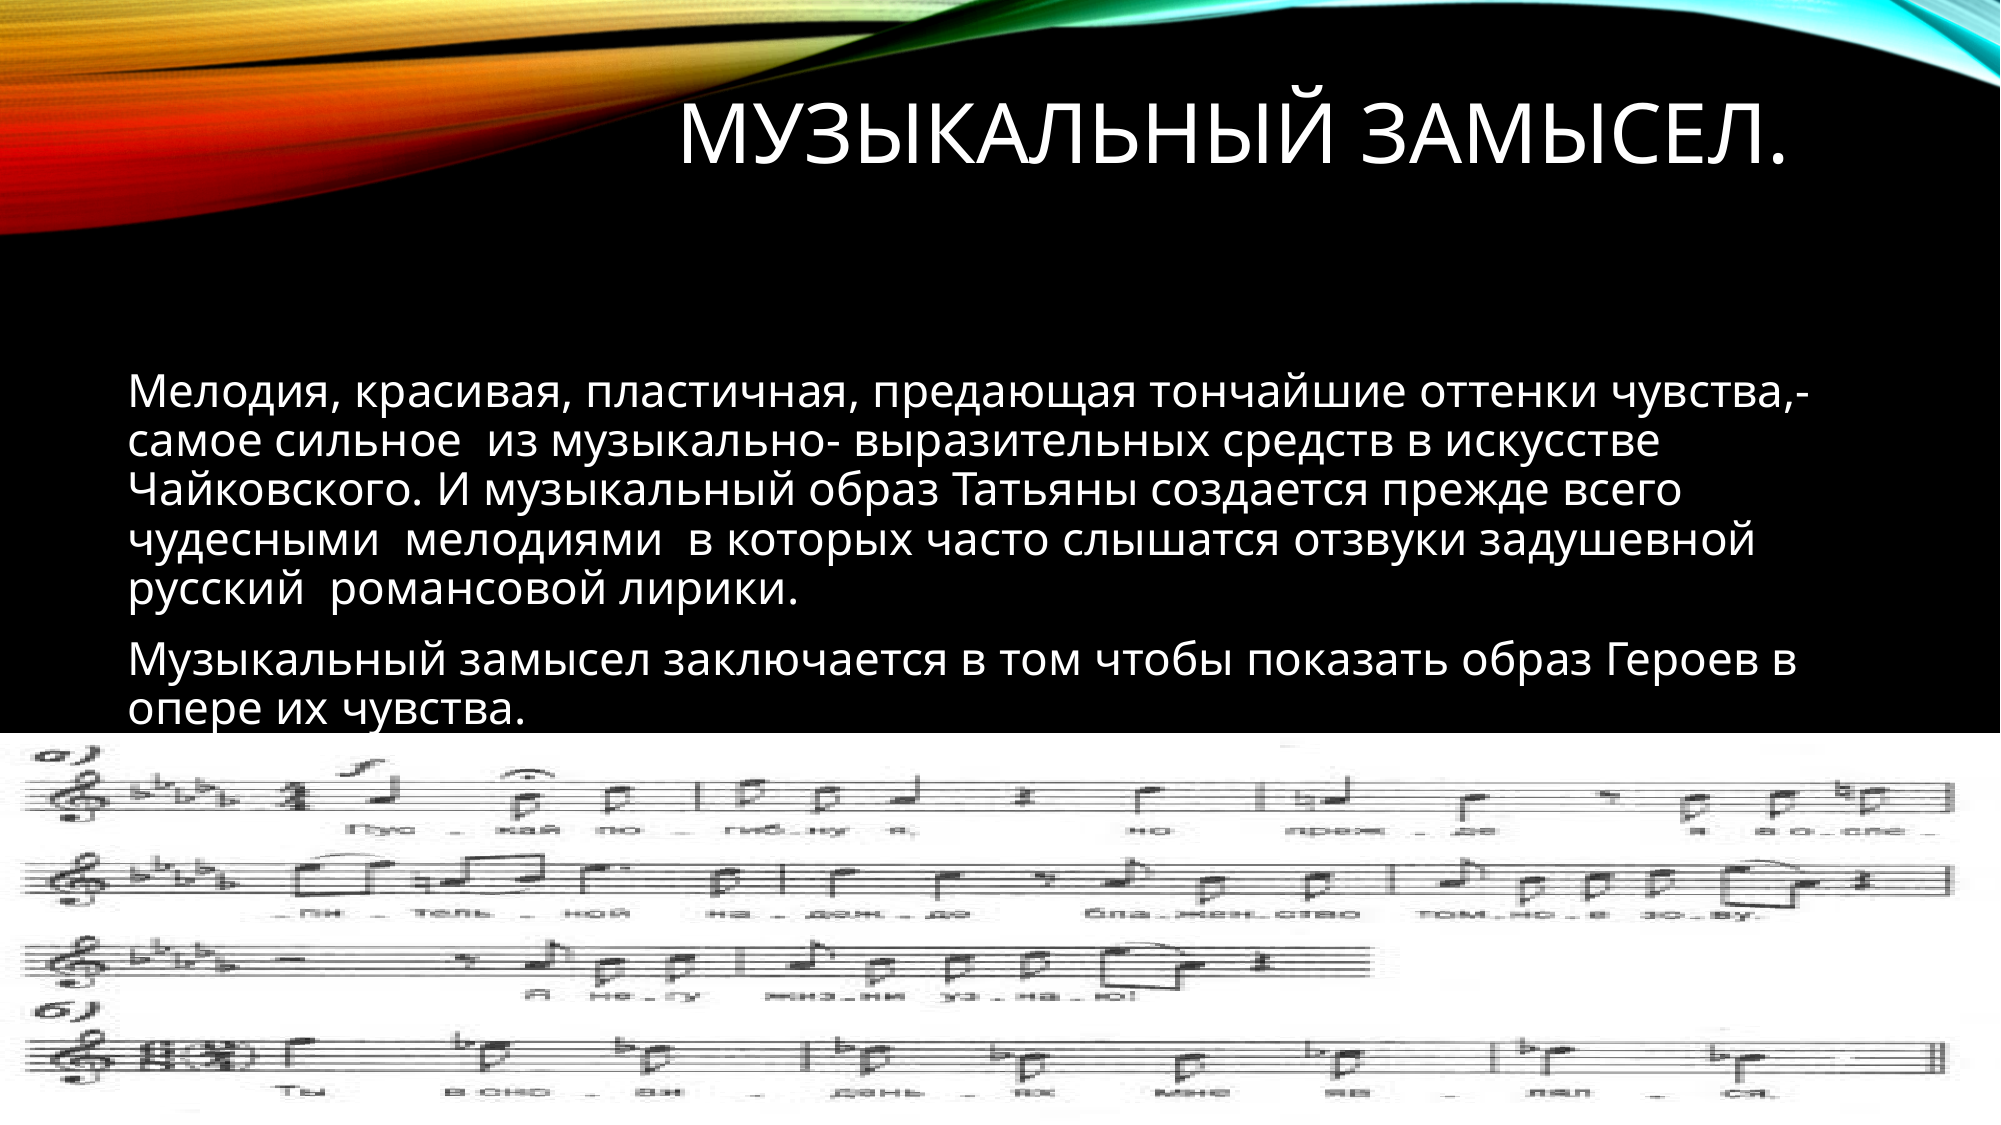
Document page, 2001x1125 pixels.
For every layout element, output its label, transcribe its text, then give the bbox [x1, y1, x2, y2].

picture [0, 733, 2000, 1125]
title Музыкальный замысел. [392, 30, 1806, 243]
picture [0, 0, 2000, 237]
list Мелодия, красивая, пластичная, предающая тончайшие оттенки чувства,- самое сильное из музыкально- выразительных средств в искусстве Чайковского. И музыкальный образ Татьяны создается прежде всего чудесными мелодиями в которых часто слышатся отзвуки задушевной русский романсовой лирики. Музыкальный замысел заключается в том чтобы показать образ Героев в опере их чувства. [112, 360, 1888, 733]
